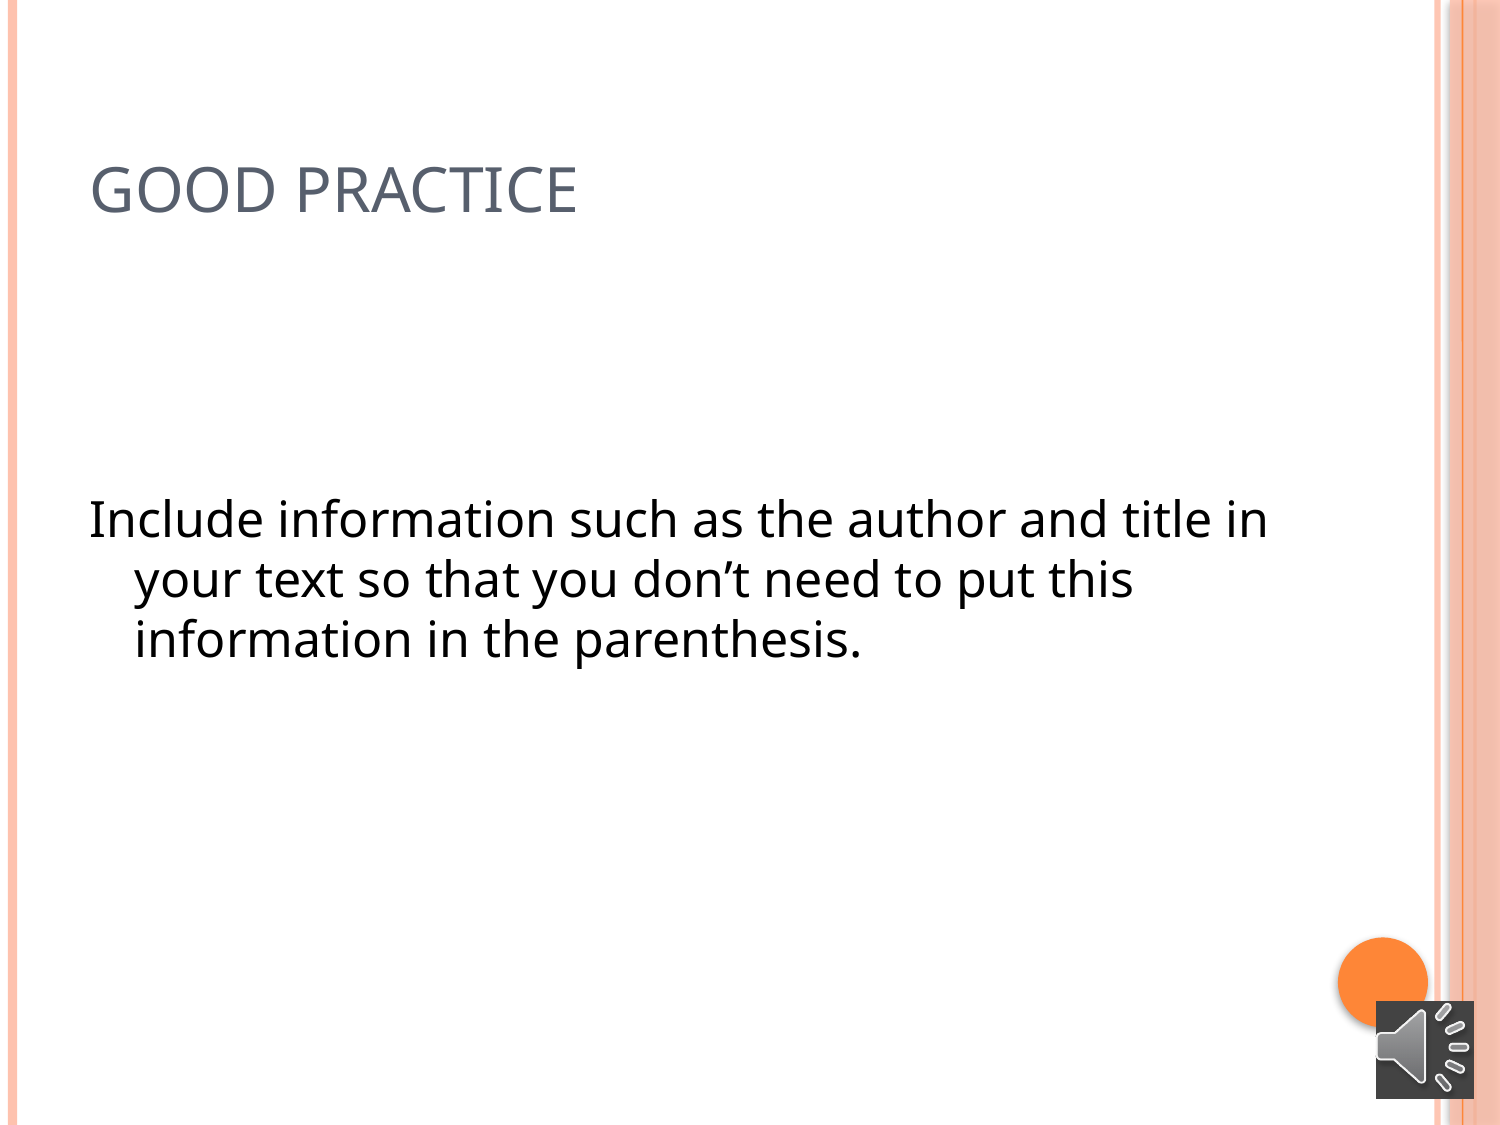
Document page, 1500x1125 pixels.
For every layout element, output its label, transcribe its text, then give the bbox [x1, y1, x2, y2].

picture [1374, 999, 1476, 1101]
list Include information such as the author and title in your text so that you don’t need to put this information in the parenthesis. [75, 262, 1300, 1062]
title Good Practice [75, 45, 1300, 233]
